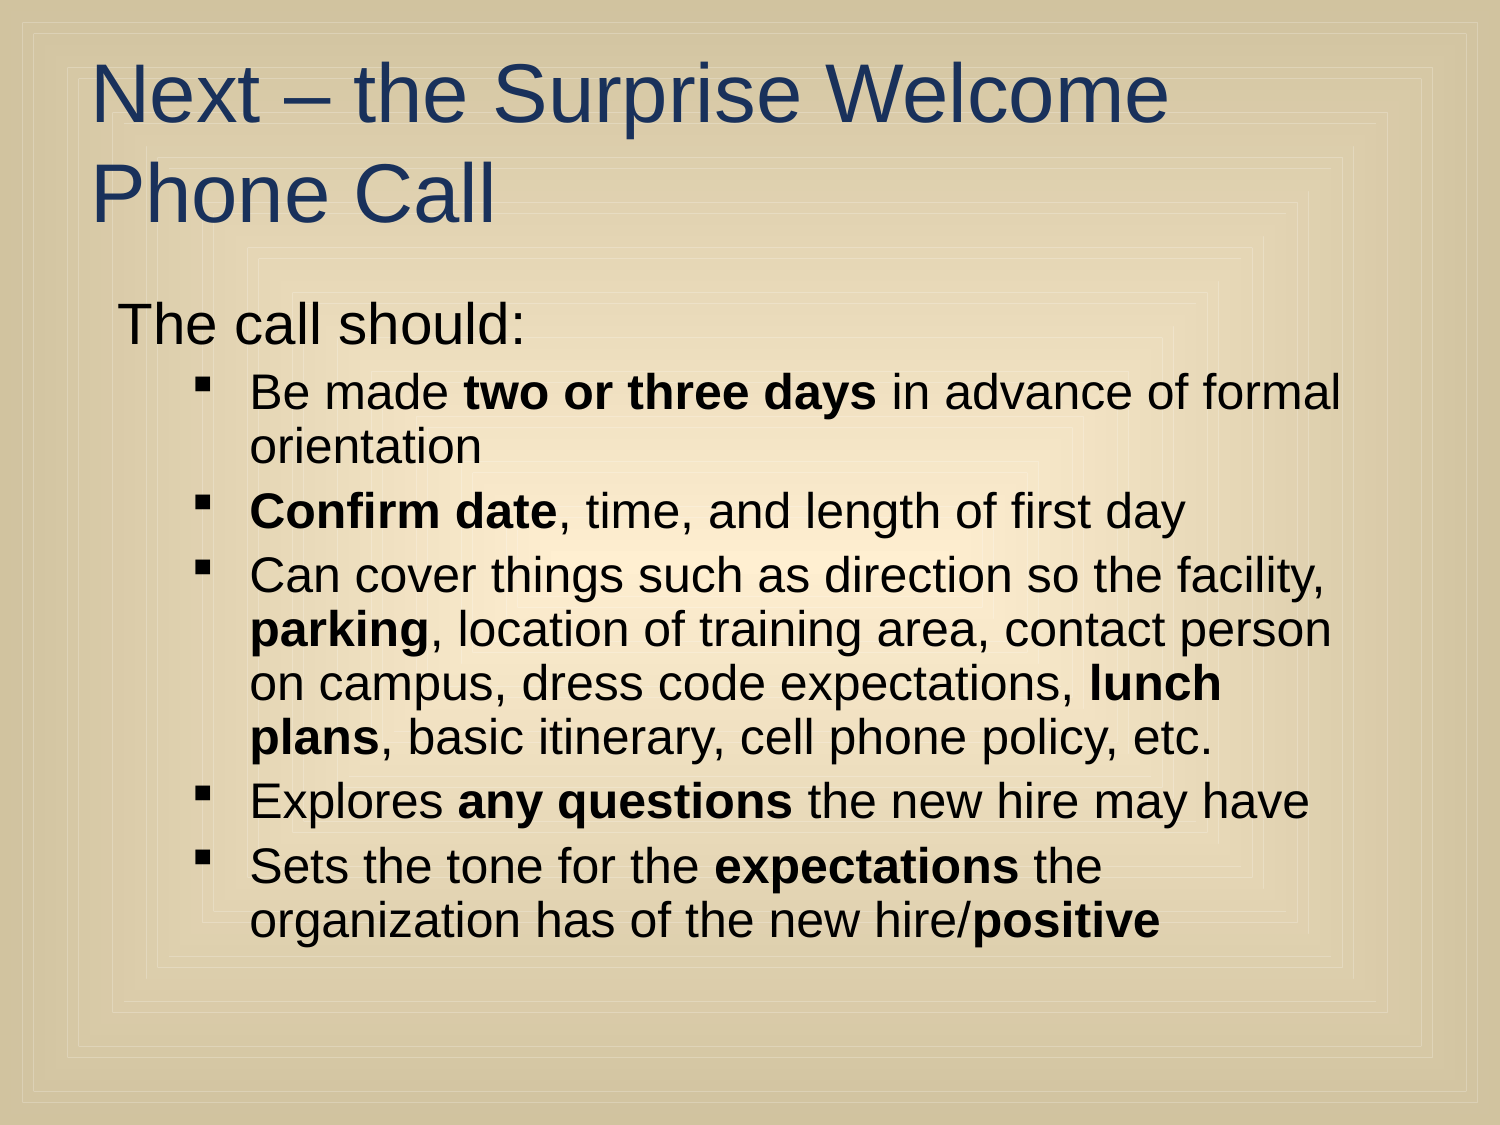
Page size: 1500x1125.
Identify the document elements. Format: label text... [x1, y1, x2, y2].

text_box The call should: Be made two or three days in advance of formal orientation Confirm date, time, and length of first day Can cover things such as direction so the facility, parking, location of training area, contact person on campus, dress code expectations, lunch plans, basic itinerary, cell phone policy, etc. Explores any questions the new hire may have Sets the tone for the expectations the organization has of the new hire/positive [103, 278, 1388, 956]
title Next – the Surprise Welcome Phone Call [74, 44, 1426, 233]
